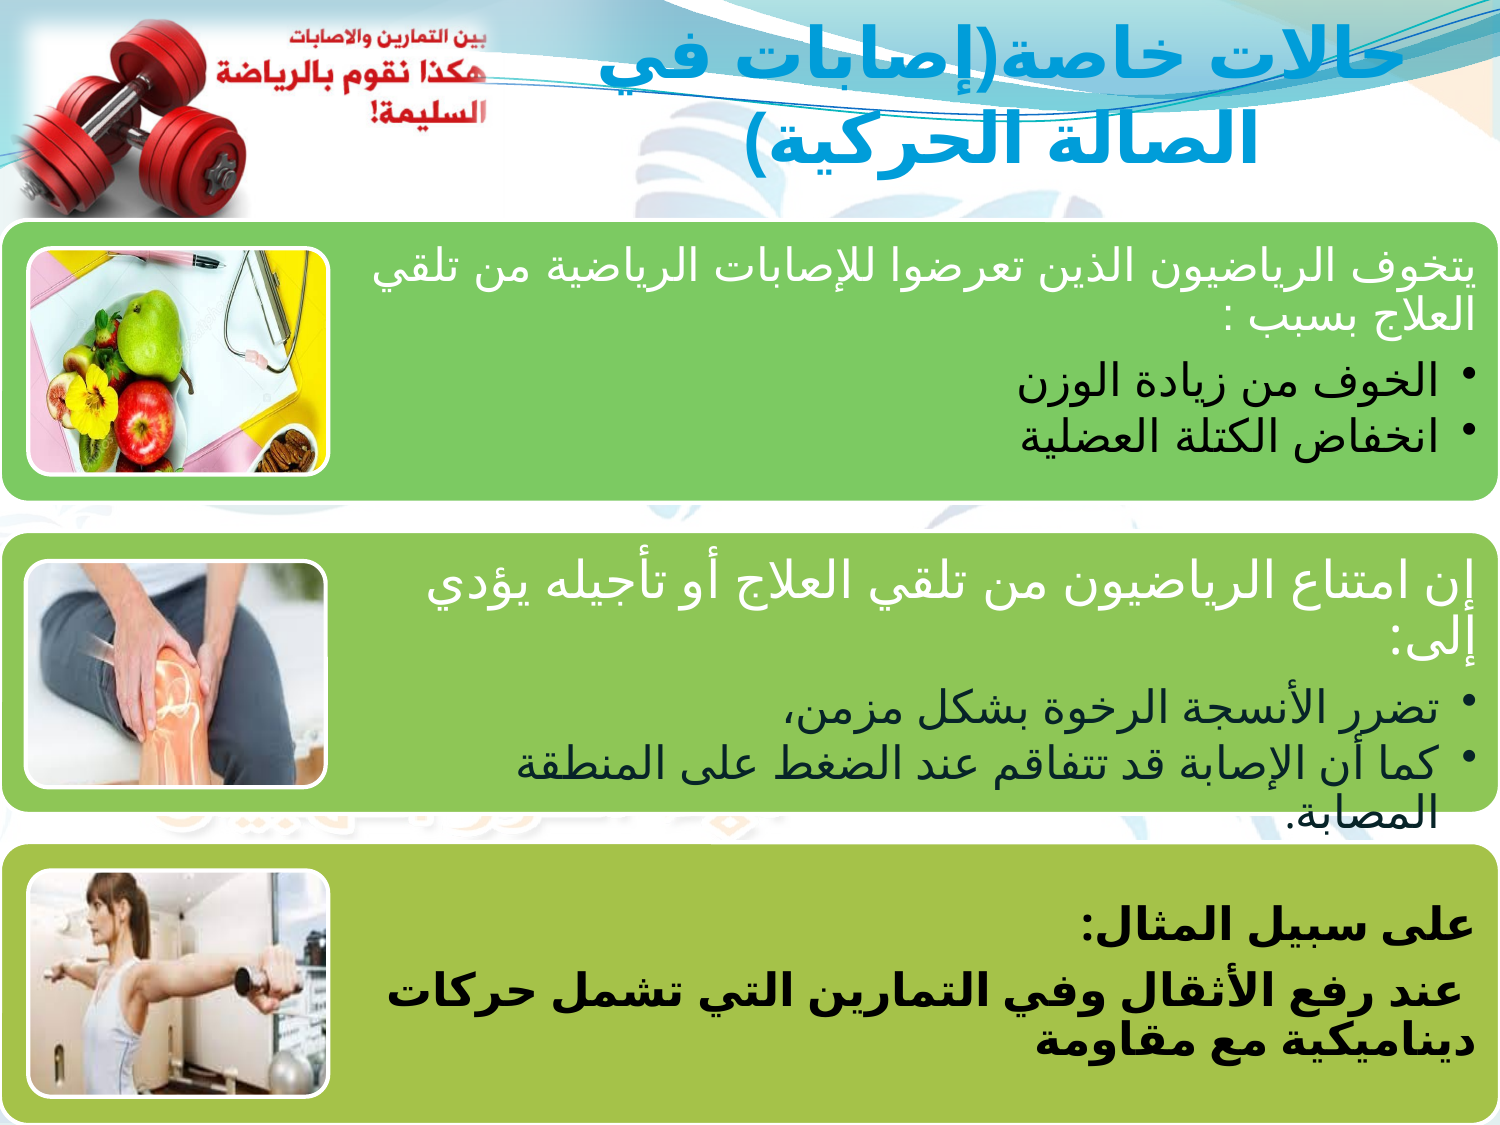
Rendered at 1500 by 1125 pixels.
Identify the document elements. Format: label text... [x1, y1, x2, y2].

picture [2, 1, 506, 219]
text_box حالات خاصة(إصابات في الصالة الحركية) [501, 0, 1500, 185]
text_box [0, 219, 1500, 1125]
